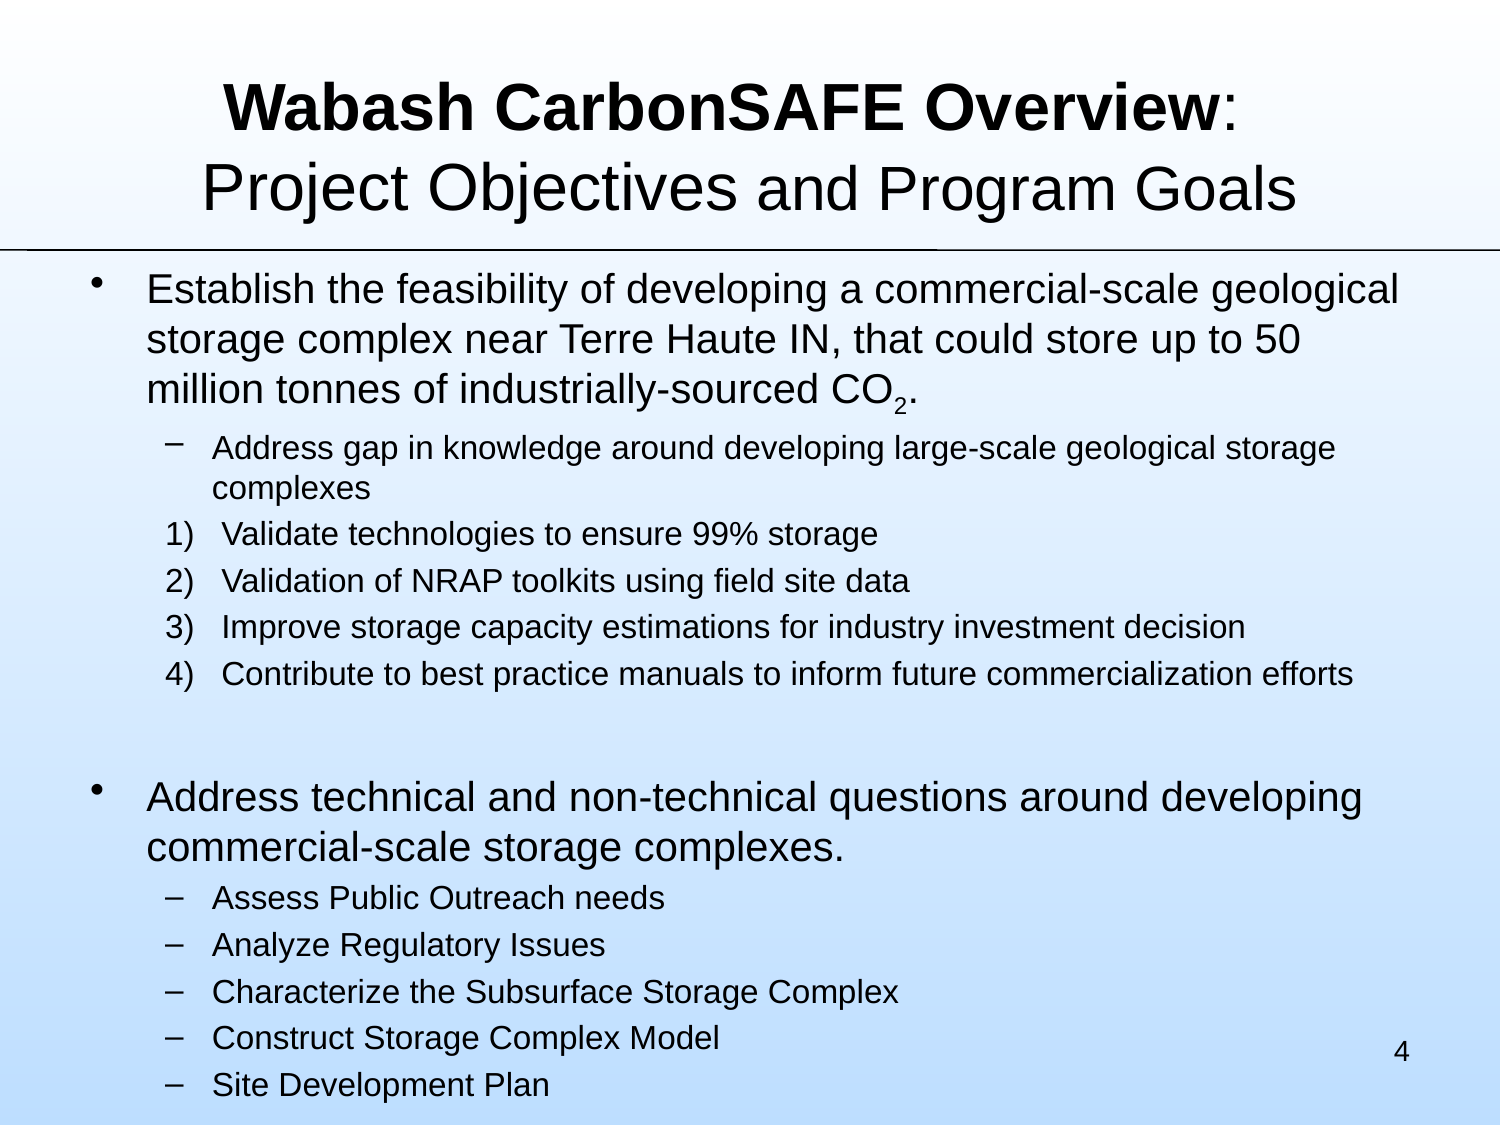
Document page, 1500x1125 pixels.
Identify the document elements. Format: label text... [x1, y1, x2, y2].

title Wabash CarbonSAFE Overview: Project Objectives and Program Goals [37, 49, 1463, 238]
slide_number 4 [1074, 1024, 1426, 1104]
list Establish the feasibility of developing a commercial-scale geological storage complex near Terre Haute IN, that could store up to 50 million tonnes of industrially-sourced CO2. Address gap in knowledge around developing large-scale geological storage complexes Validate technologies to ensure 99% storage Validation of NRAP toolkits using field site data Improve storage capacity estimations for industry investment decision Contribute to best practice manuals to inform future commercialization efforts Address technical and non-technical questions around developing commercial-scale storage complexes. Assess Public Outreach needs Analyze Regulatory Issues Characterize the Subsurface Storage Complex Construct Storage Complex Model Site Development Plan [74, 254, 1426, 998]
